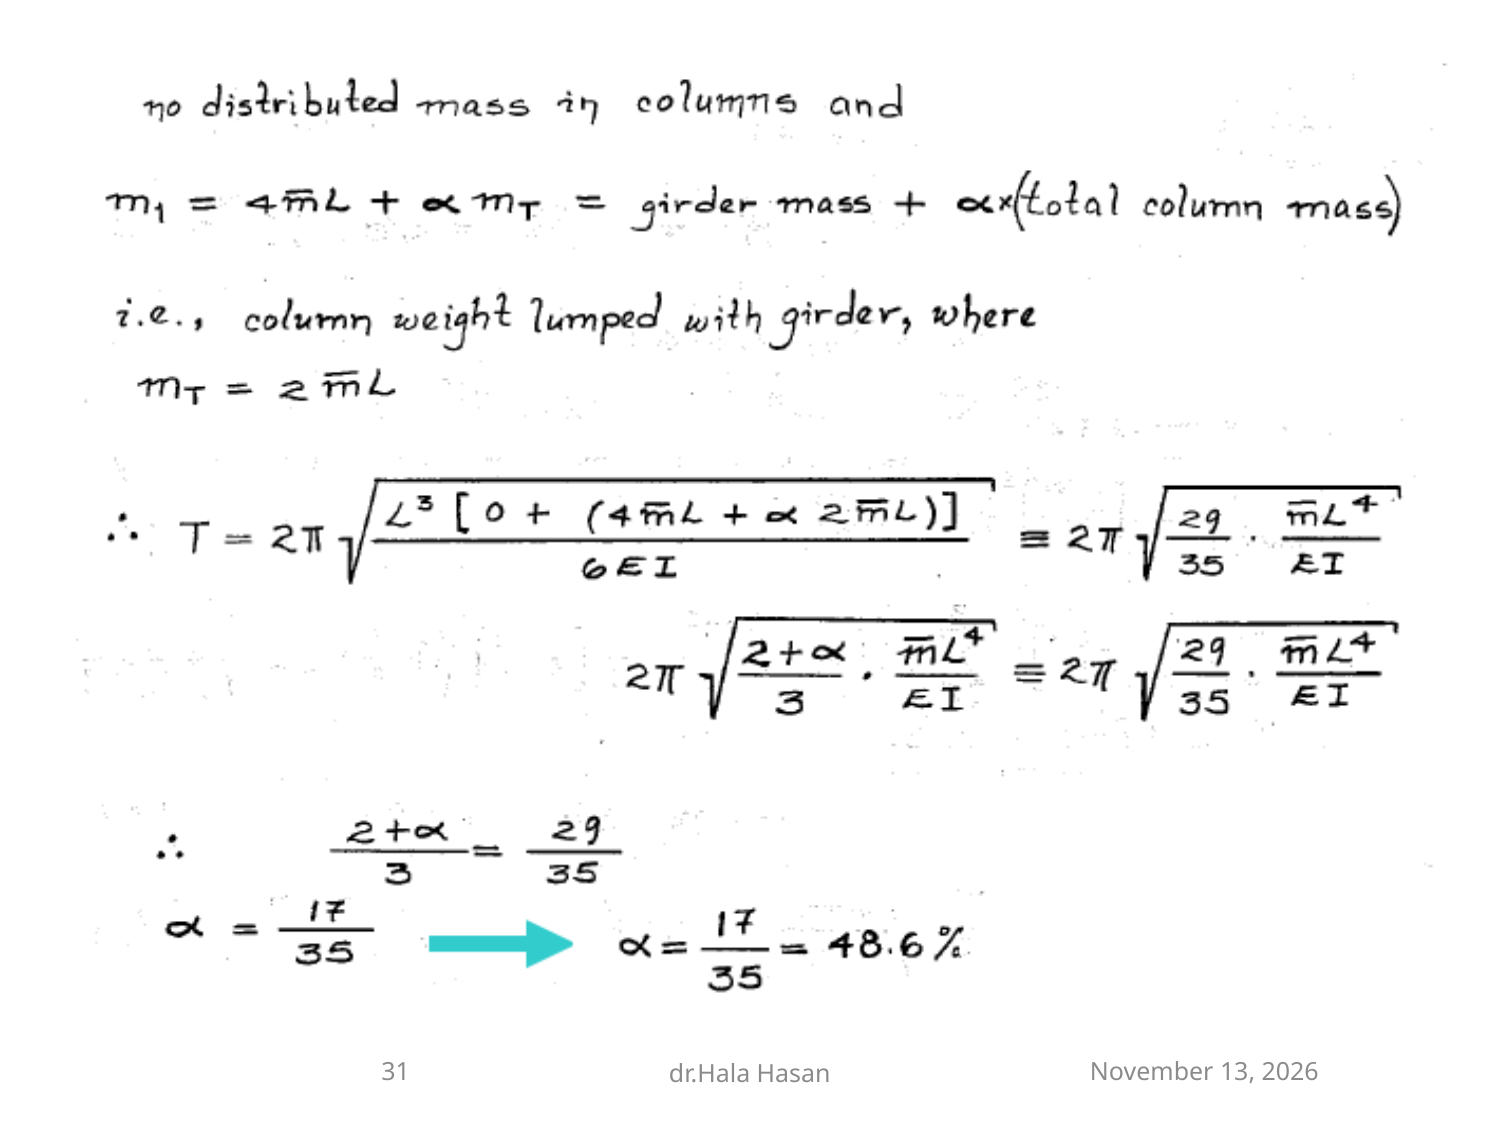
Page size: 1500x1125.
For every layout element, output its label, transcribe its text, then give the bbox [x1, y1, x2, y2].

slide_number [1074, 1042, 1425, 1103]
footer dr.Hala Hasan [512, 1042, 988, 1103]
slide_number 31 [75, 1042, 425, 1103]
picture [62, 62, 1451, 1026]
